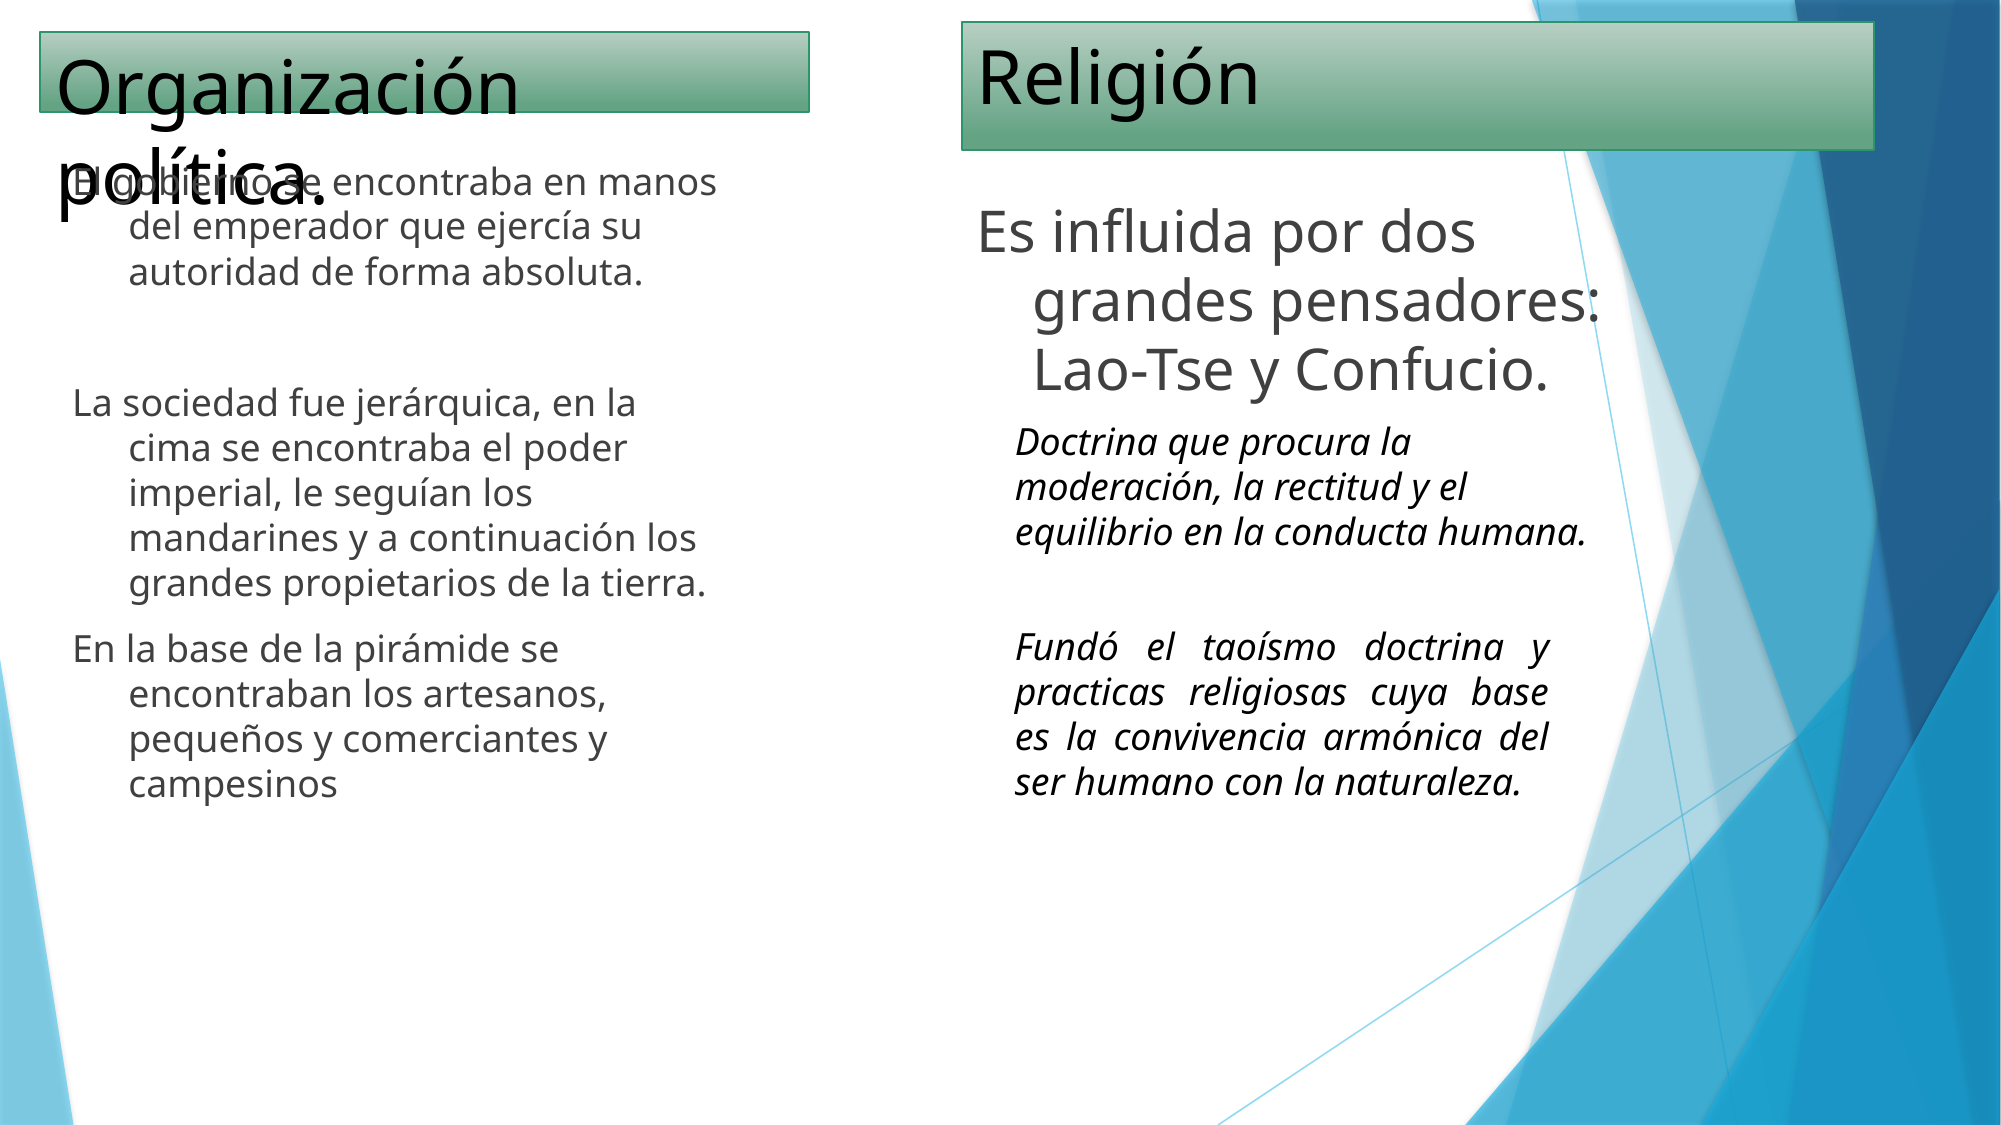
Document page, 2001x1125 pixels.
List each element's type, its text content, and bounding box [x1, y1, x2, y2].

text_box Religión [961, 21, 1875, 151]
list El gobierno se encontraba en manos del emperador que ejercía su autoridad de forma absoluta. La sociedad fue jerárquica, en la cima se encontraba el poder imperial, le seguían los mandarines y a continuación los grandes propietarios de la tierra. En la base de la pirámide se encontraban los artesanos, pequeños y comerciantes y campesinos [57, 149, 743, 893]
text_box Fundó el taoísmo doctrina y practicas religiosas cuya base es la convivencia armónica del ser humano con la naturaleza. [999, 615, 1565, 811]
text_box Es influida por dos grandes pensadores: Lao-Tse y Confucio. [961, 187, 1689, 411]
text_box Doctrina que procura la moderación, la rectitud y el equilibrio en la conducta humana. [999, 410, 1638, 561]
title Organización política. [39, 31, 810, 113]
